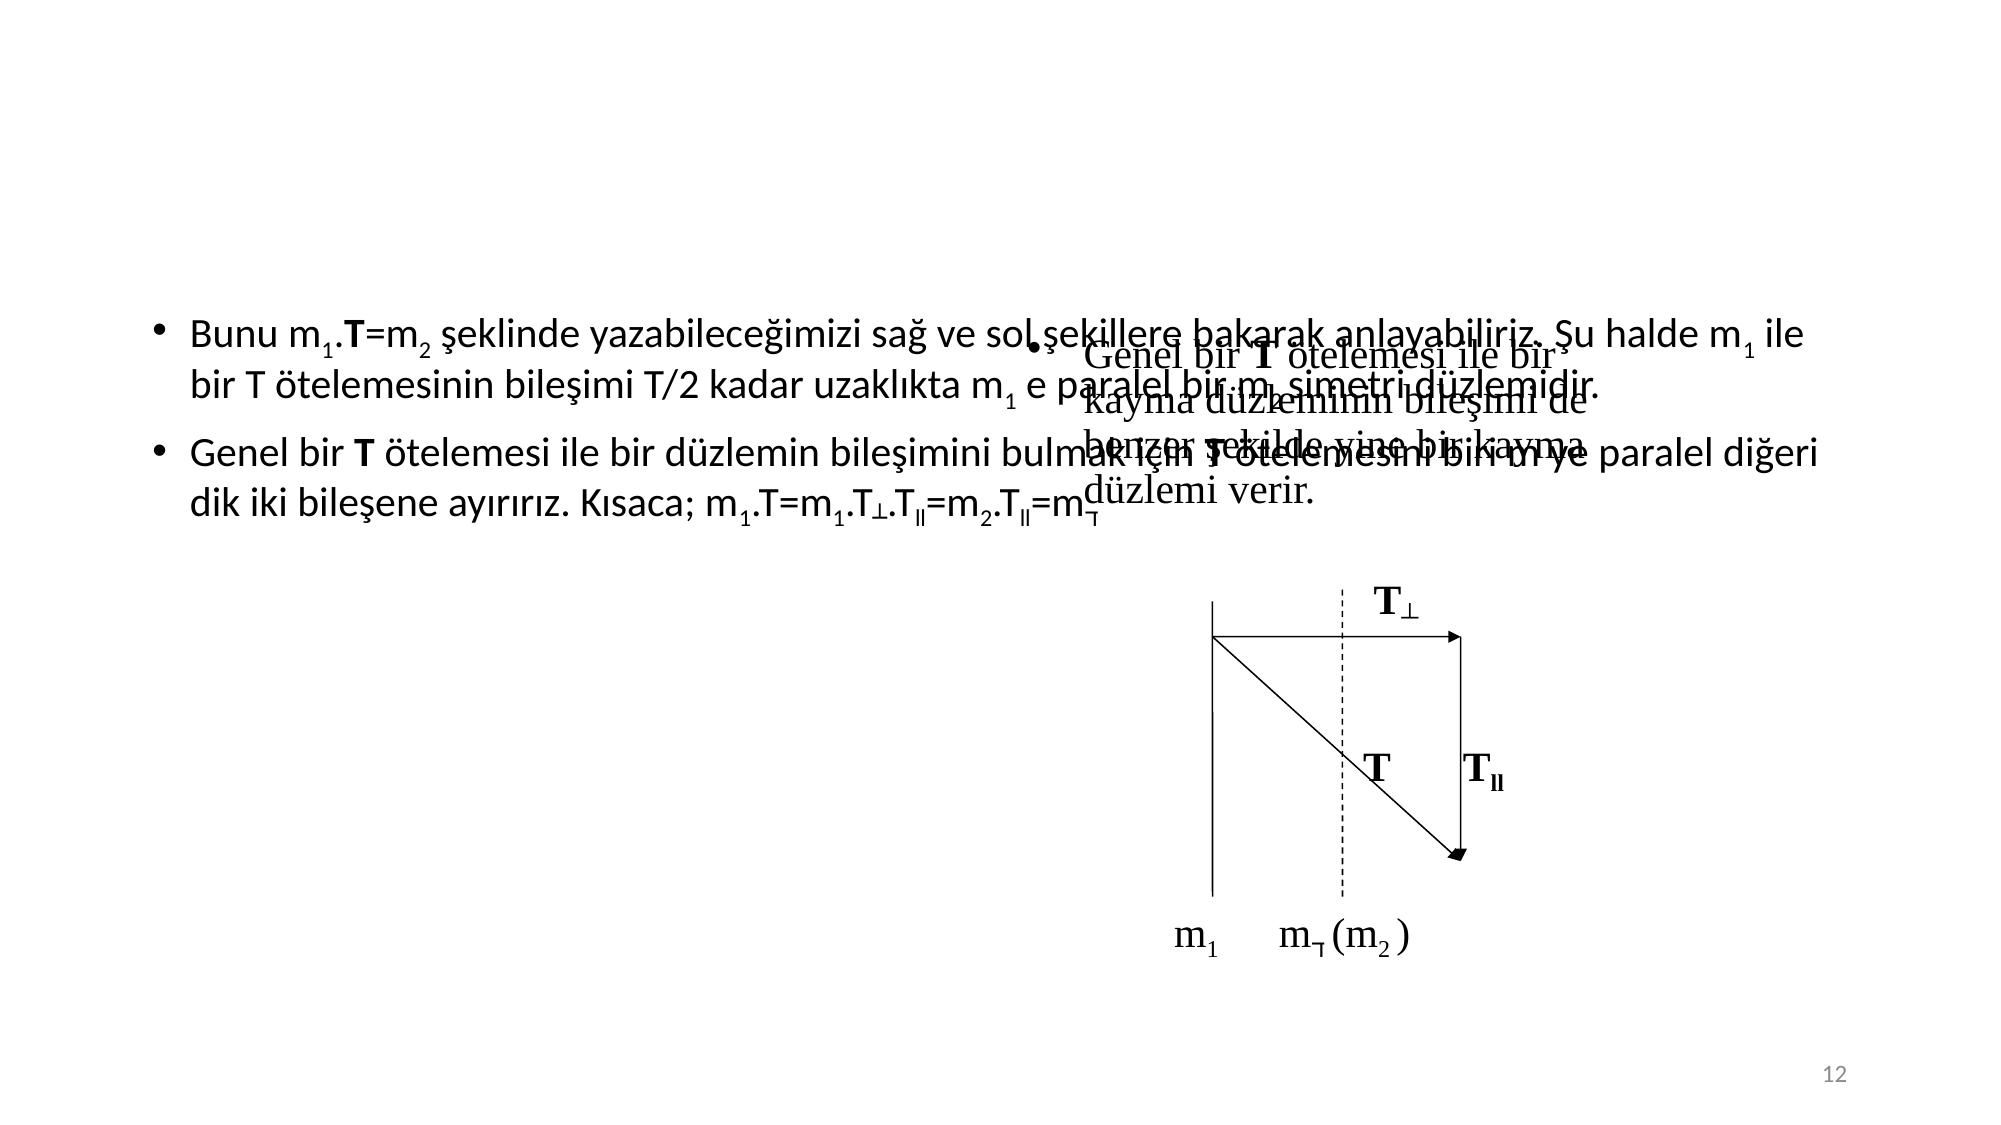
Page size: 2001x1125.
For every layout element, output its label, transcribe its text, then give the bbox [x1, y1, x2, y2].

text_box [1456, 636, 1467, 861]
list Bunu m1.T=m2 şeklinde yazabileceğimizi sağ ve sol şekillere bakarak anlayabiliriz. Şu halde m1 ile bir T ötelemesinin bileşimi T/2 kadar uzaklıkta m1 e paralel bir m2 simetri düzlemidir. Genel bir T ötelemesi ile bir düzlemin bileşimini bulmak için T ötelemesini biri m ye paralel diğeri dik iki bileşene ayırırız. Kısaca; m1.T=m1.T┴.Tll=m2.Tll=mד [137, 299, 1863, 1014]
text_box [1343, 630, 1460, 643]
text_box [1212, 636, 1461, 862]
slide_number 12 [1412, 1042, 1863, 1103]
text_box Genel bir T ötelemesi ile bir kayma düzleminin bileşimi de benzer şekilde yine bir kayma düzlemi verir. T┴ T Tll m1 mד (m2 ) [1012, 324, 1675, 1069]
